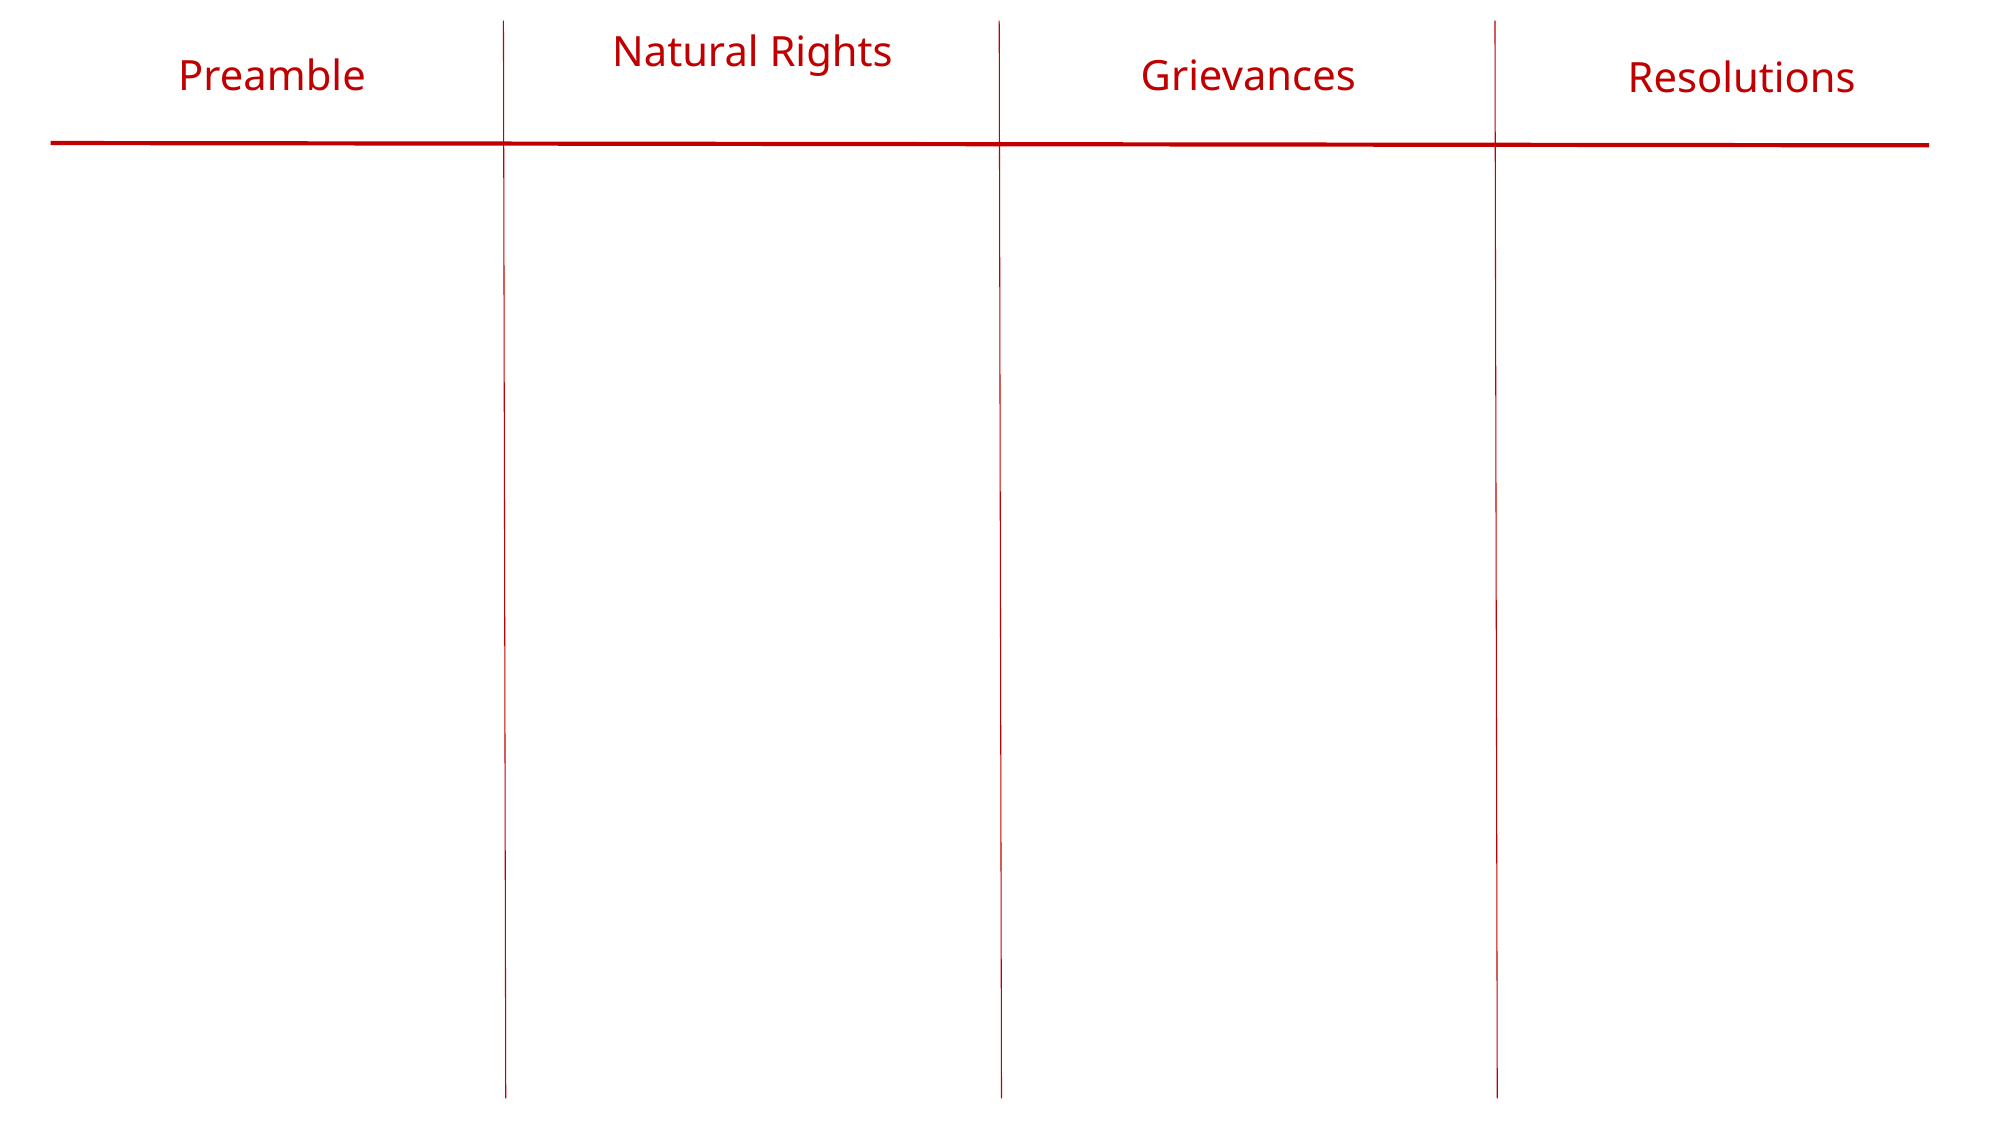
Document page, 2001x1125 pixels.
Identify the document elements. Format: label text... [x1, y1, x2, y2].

text_box Grievances [1068, 41, 1429, 107]
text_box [1494, 20, 1498, 1099]
text_box Natural Rights [572, 17, 933, 83]
text_box Resolutions [1561, 42, 1922, 108]
text_box Preamble [92, 41, 453, 107]
